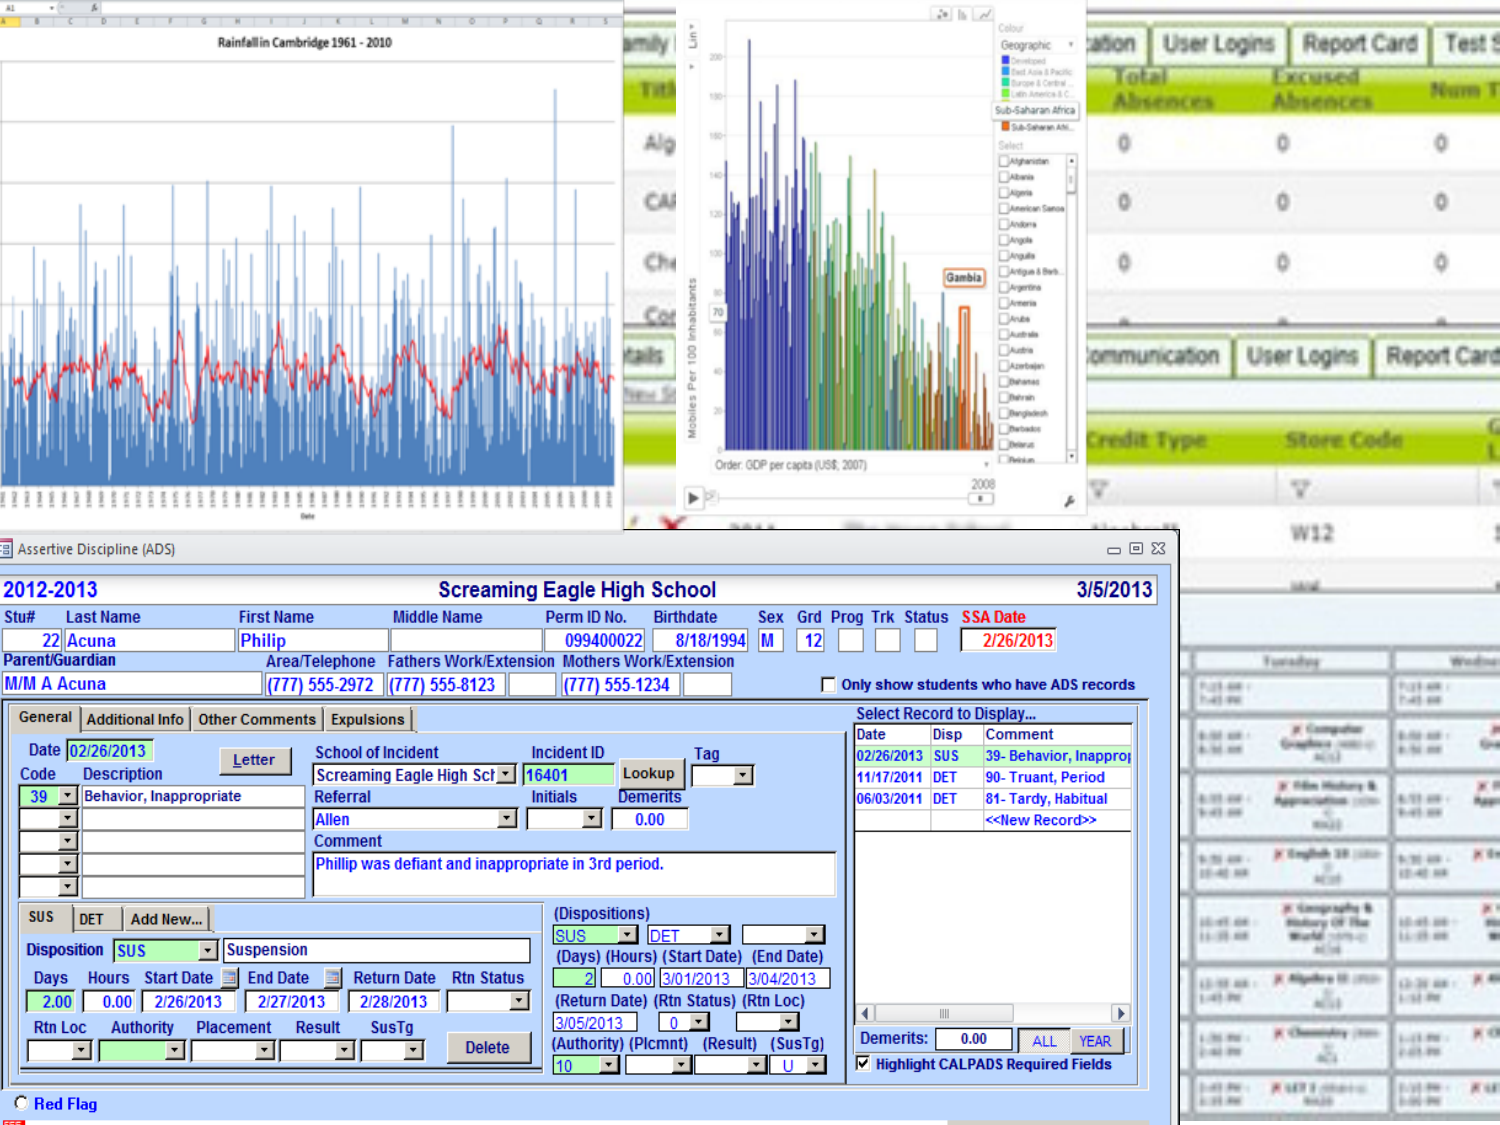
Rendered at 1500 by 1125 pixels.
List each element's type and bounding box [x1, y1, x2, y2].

text_box [0, 0, 1500, 1125]
